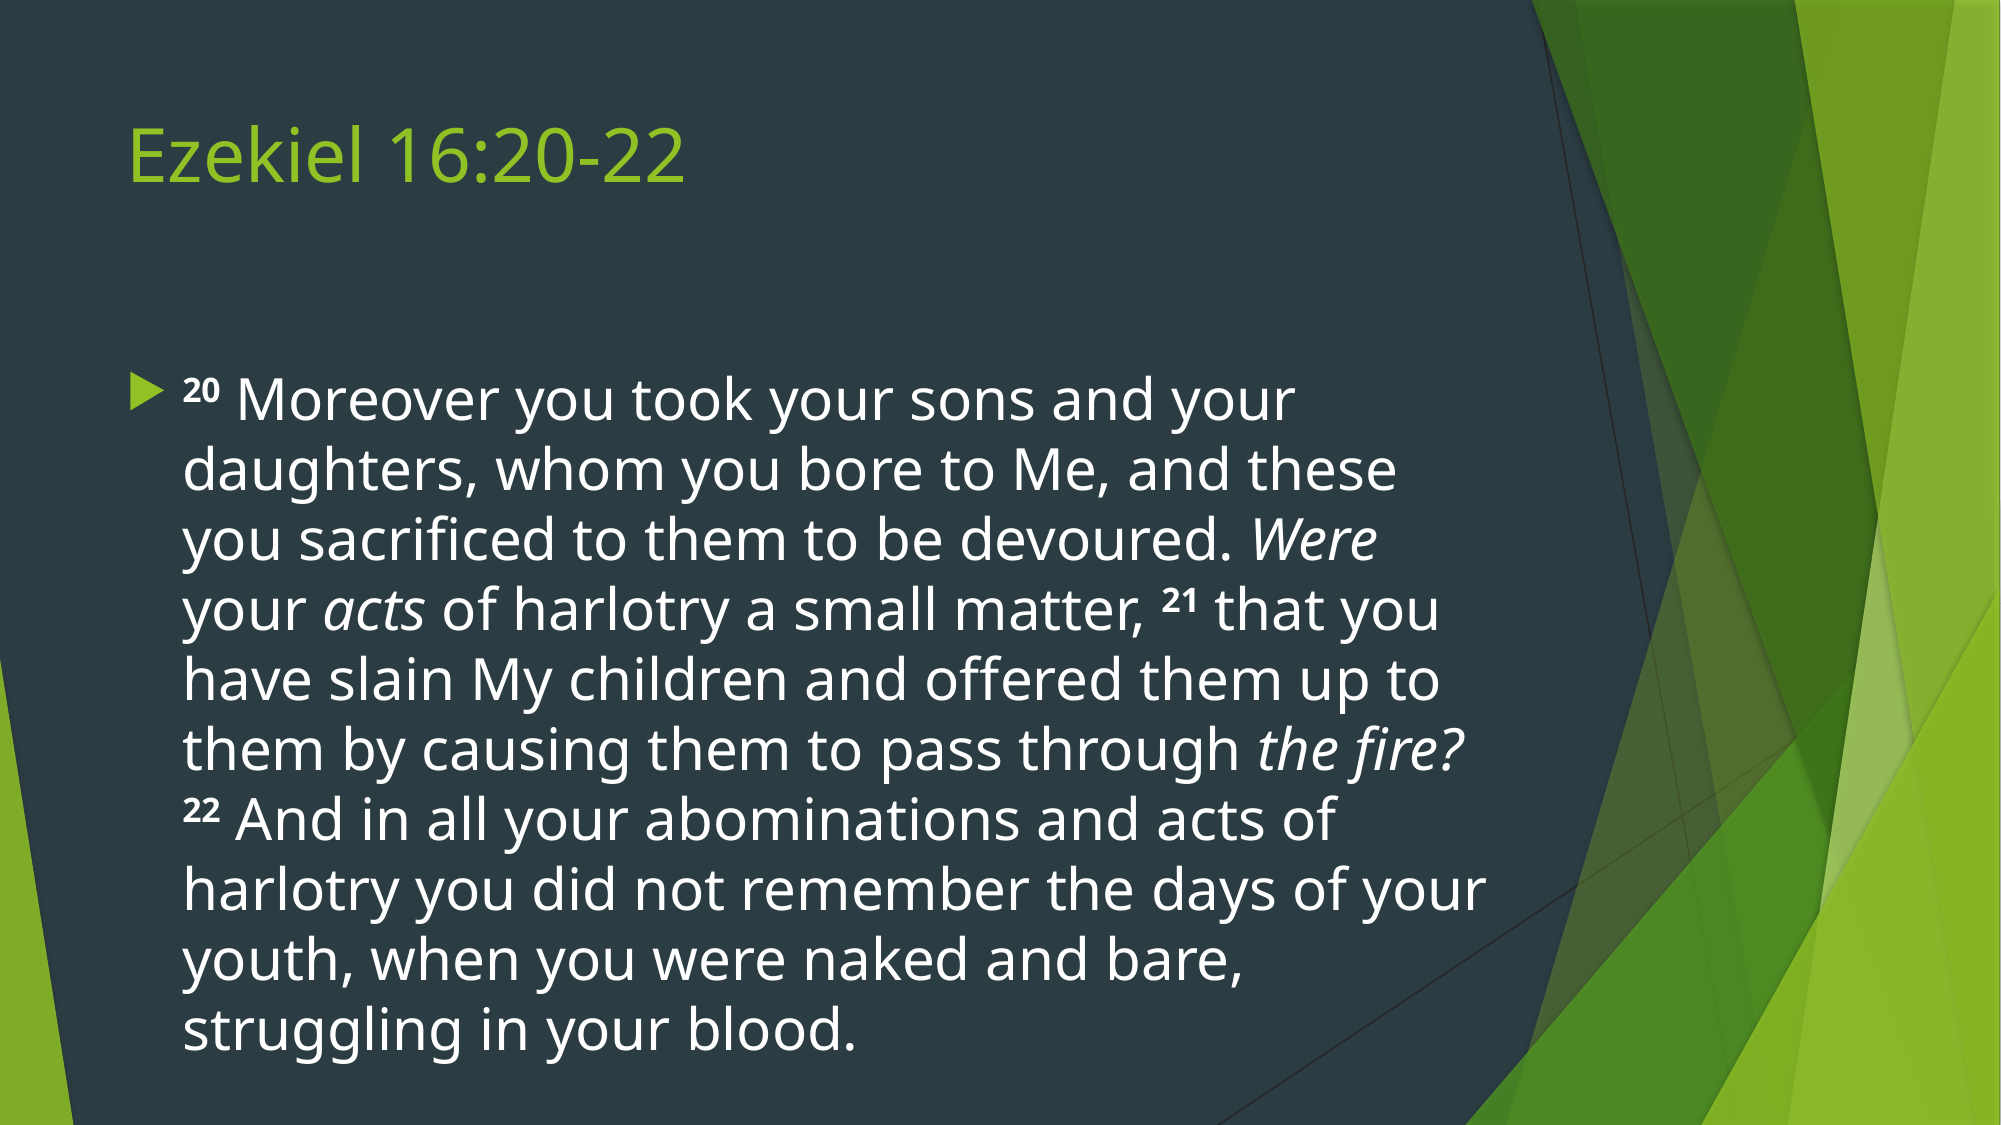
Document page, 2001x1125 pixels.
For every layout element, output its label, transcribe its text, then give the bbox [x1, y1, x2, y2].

title Ezekiel 16:20-22 [111, 99, 1522, 317]
list 20 Moreover you took your sons and your daughters, whom you bore to Me, and these you sacrificed to them to be devoured. Were your acts of harlotry a small matter, 21 that you have slain My children and offered them up to them by causing them to pass through the fire? 22 And in all your abominations and acts of harlotry you did not remember the days of your youth, when you were naked and bare, struggling in your blood. [111, 354, 1522, 992]
